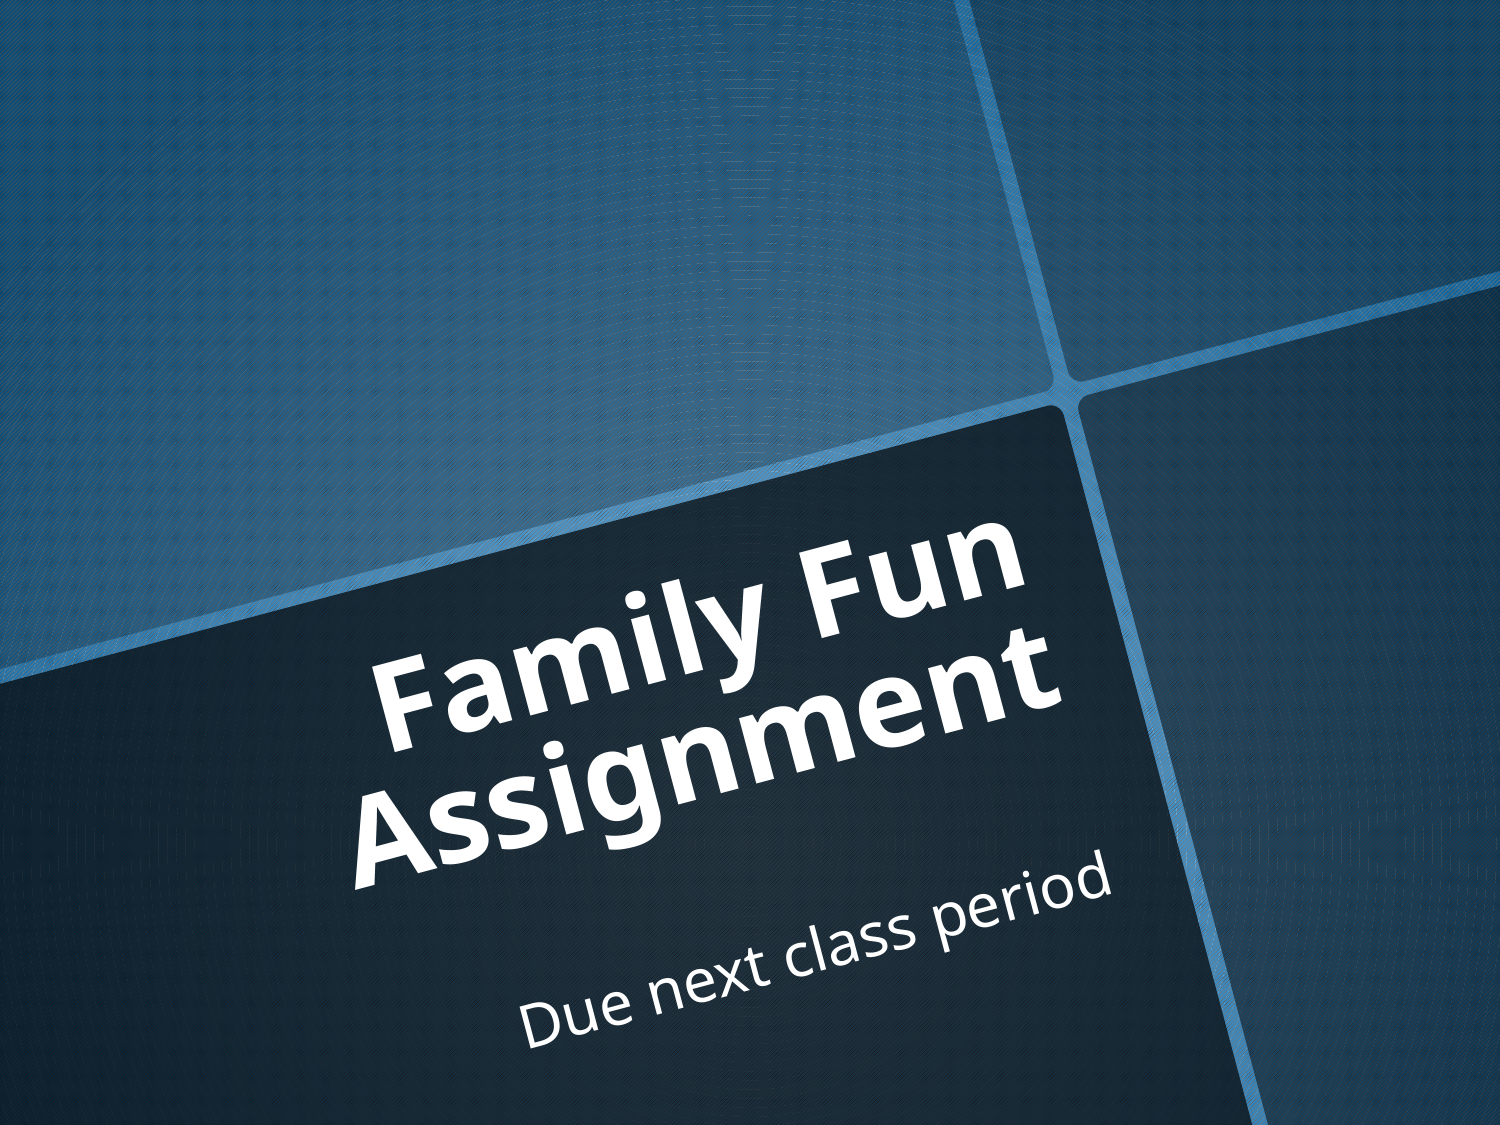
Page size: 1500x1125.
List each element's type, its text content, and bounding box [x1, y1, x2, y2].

subtitle Due next class period [350, 728, 1136, 1106]
title Family Fun Assignment [72, 473, 1089, 982]
